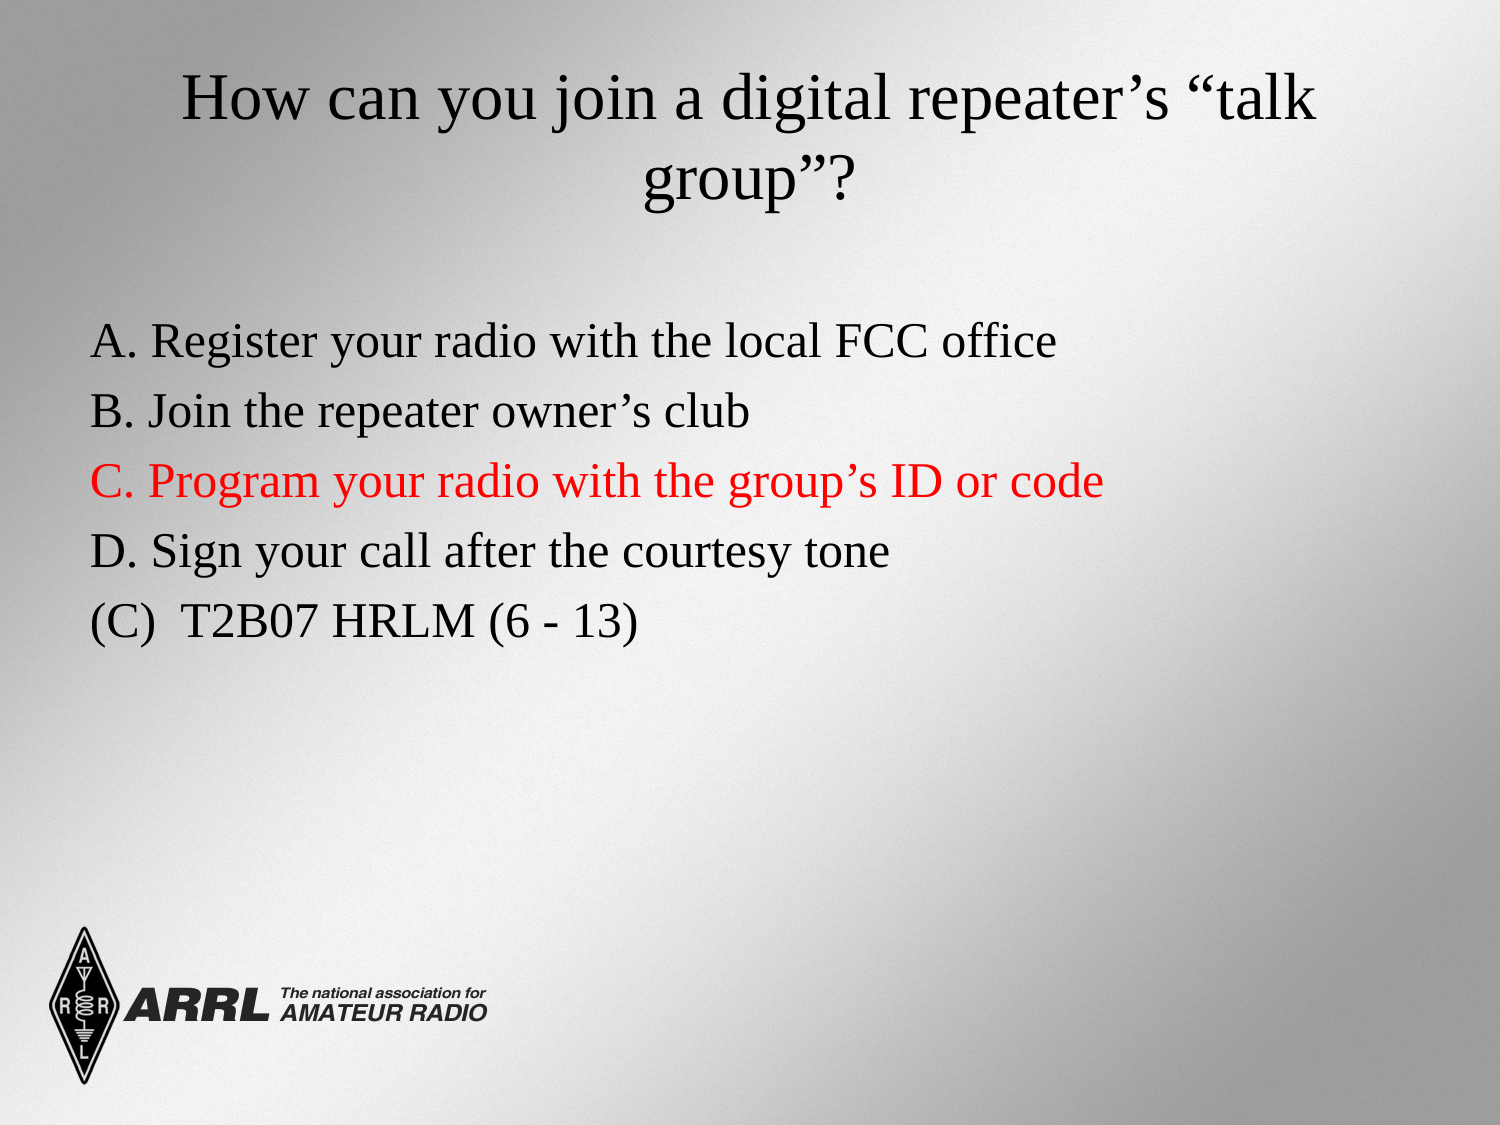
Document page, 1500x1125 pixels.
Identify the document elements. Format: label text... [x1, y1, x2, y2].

list A. Register your radio with the local FCC office B. Join the repeater owner’s club C. Program your radio with the group’s ID or code D. Sign your call after the courtesy tone (C) T2B07 HRLM (6 - 13) [75, 299, 1425, 1005]
picture [0, 0, 1500, 1125]
title How can you join a digital repeater’s “talk group”? [75, 45, 1425, 233]
